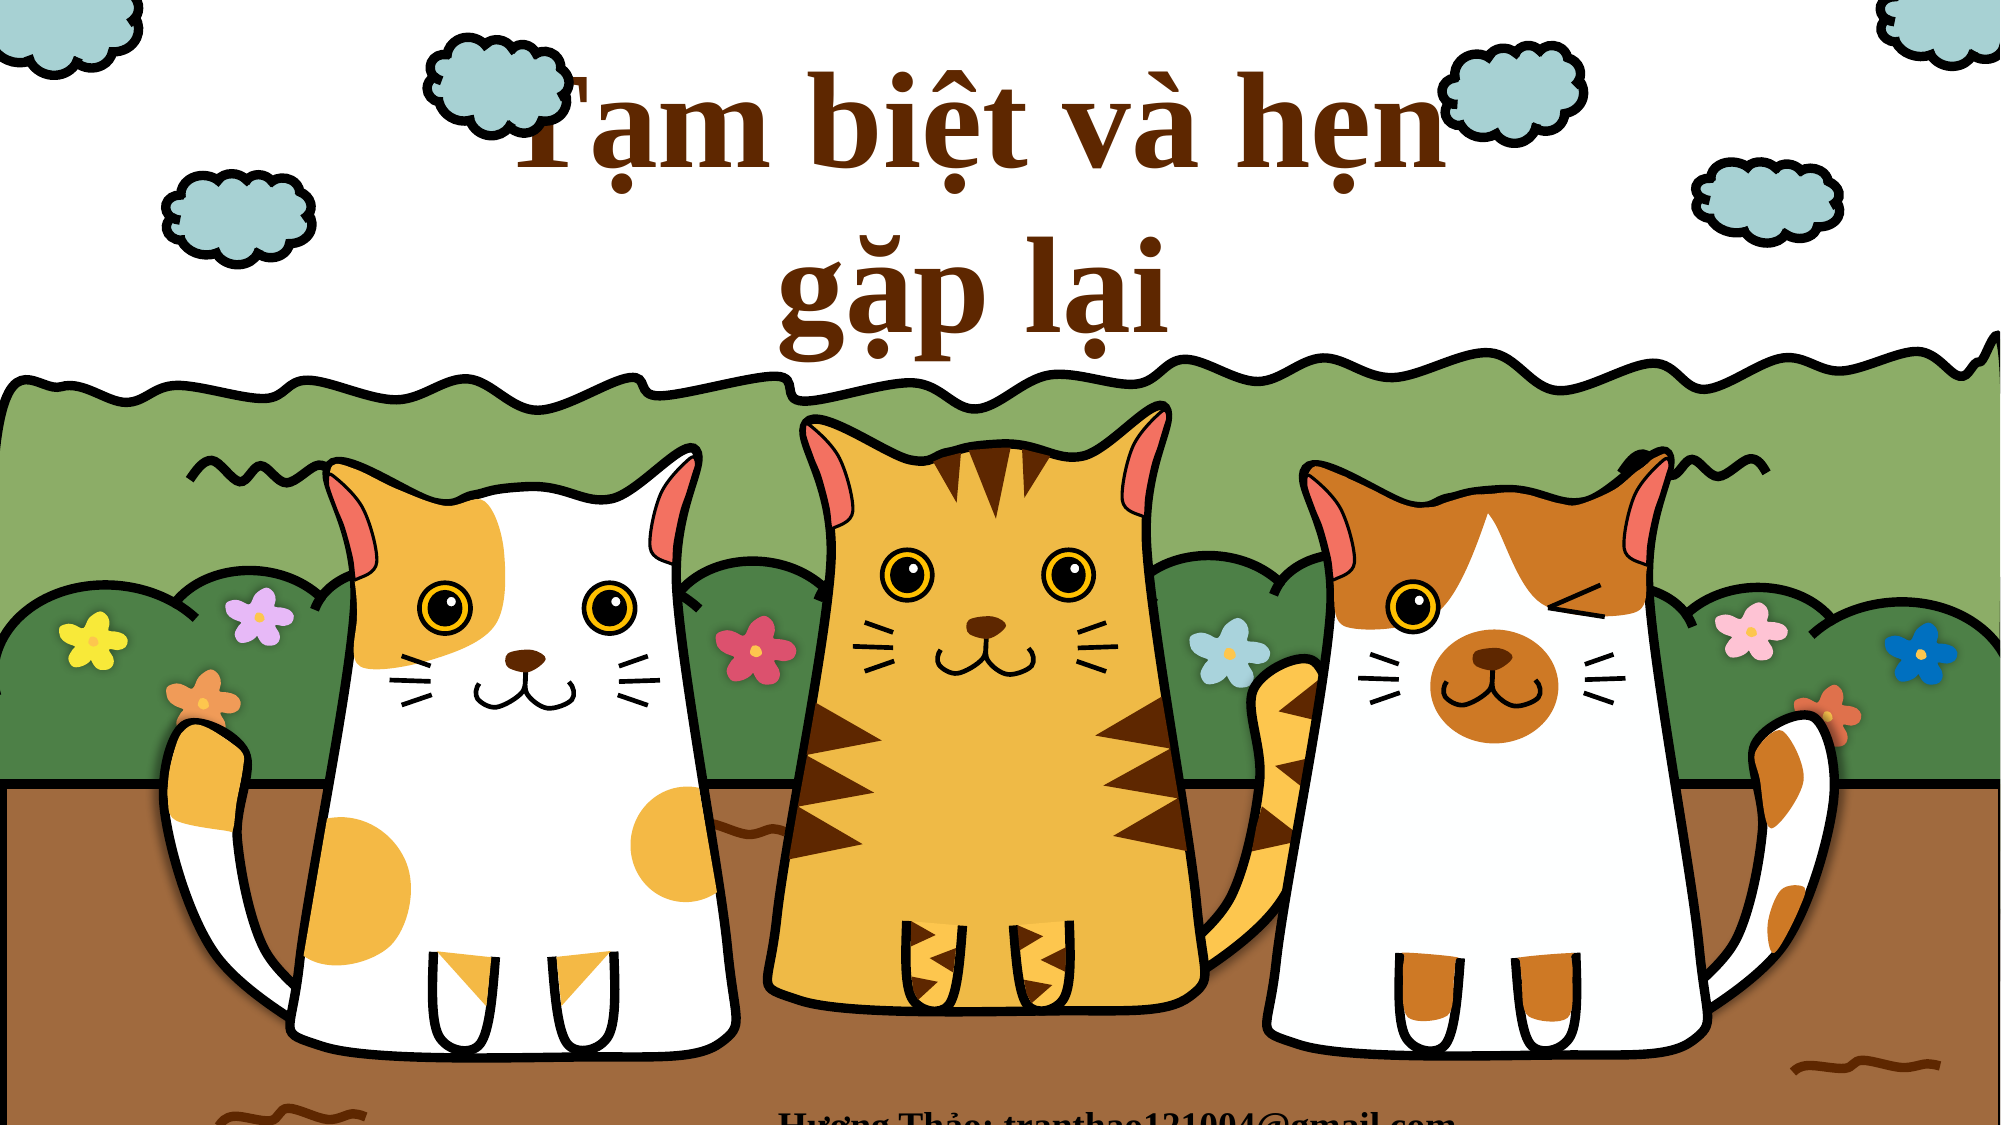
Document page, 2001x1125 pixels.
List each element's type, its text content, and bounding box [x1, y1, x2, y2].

text_box [1441, 44, 1585, 145]
text_box [426, 36, 571, 137]
text_box Tạm biệt và hẹn gặp lại [448, 22, 1498, 367]
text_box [767, 405, 1333, 1012]
text_box [164, 172, 313, 266]
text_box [1266, 451, 1835, 1056]
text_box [163, 447, 743, 1058]
text_box Hương Thảo: tranthao121004@gmail.com [0, 1093, 2000, 1125]
text_box [1694, 160, 1841, 245]
text_box [1879, 0, 2000, 68]
text_box [0, 0, 140, 77]
